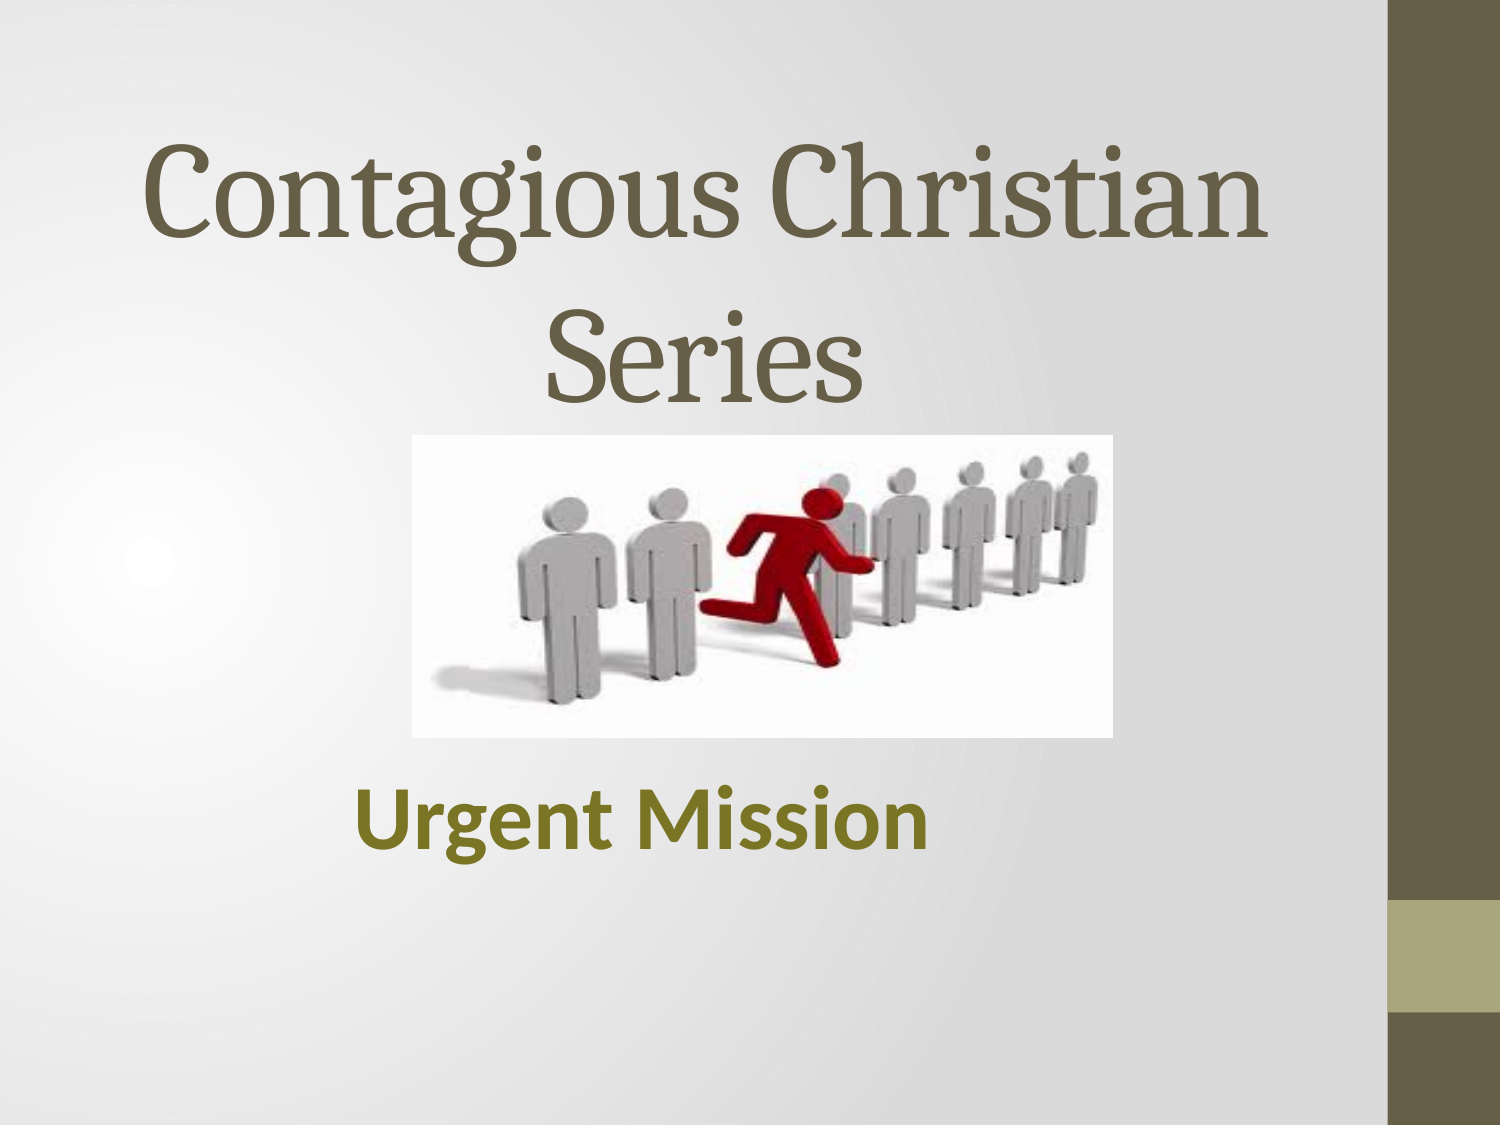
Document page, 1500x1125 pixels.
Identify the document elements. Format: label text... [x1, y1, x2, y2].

subtitle Urgent Mission [112, 750, 1173, 925]
title Contagious Christian Series [87, 87, 1325, 438]
picture [411, 434, 1113, 738]
